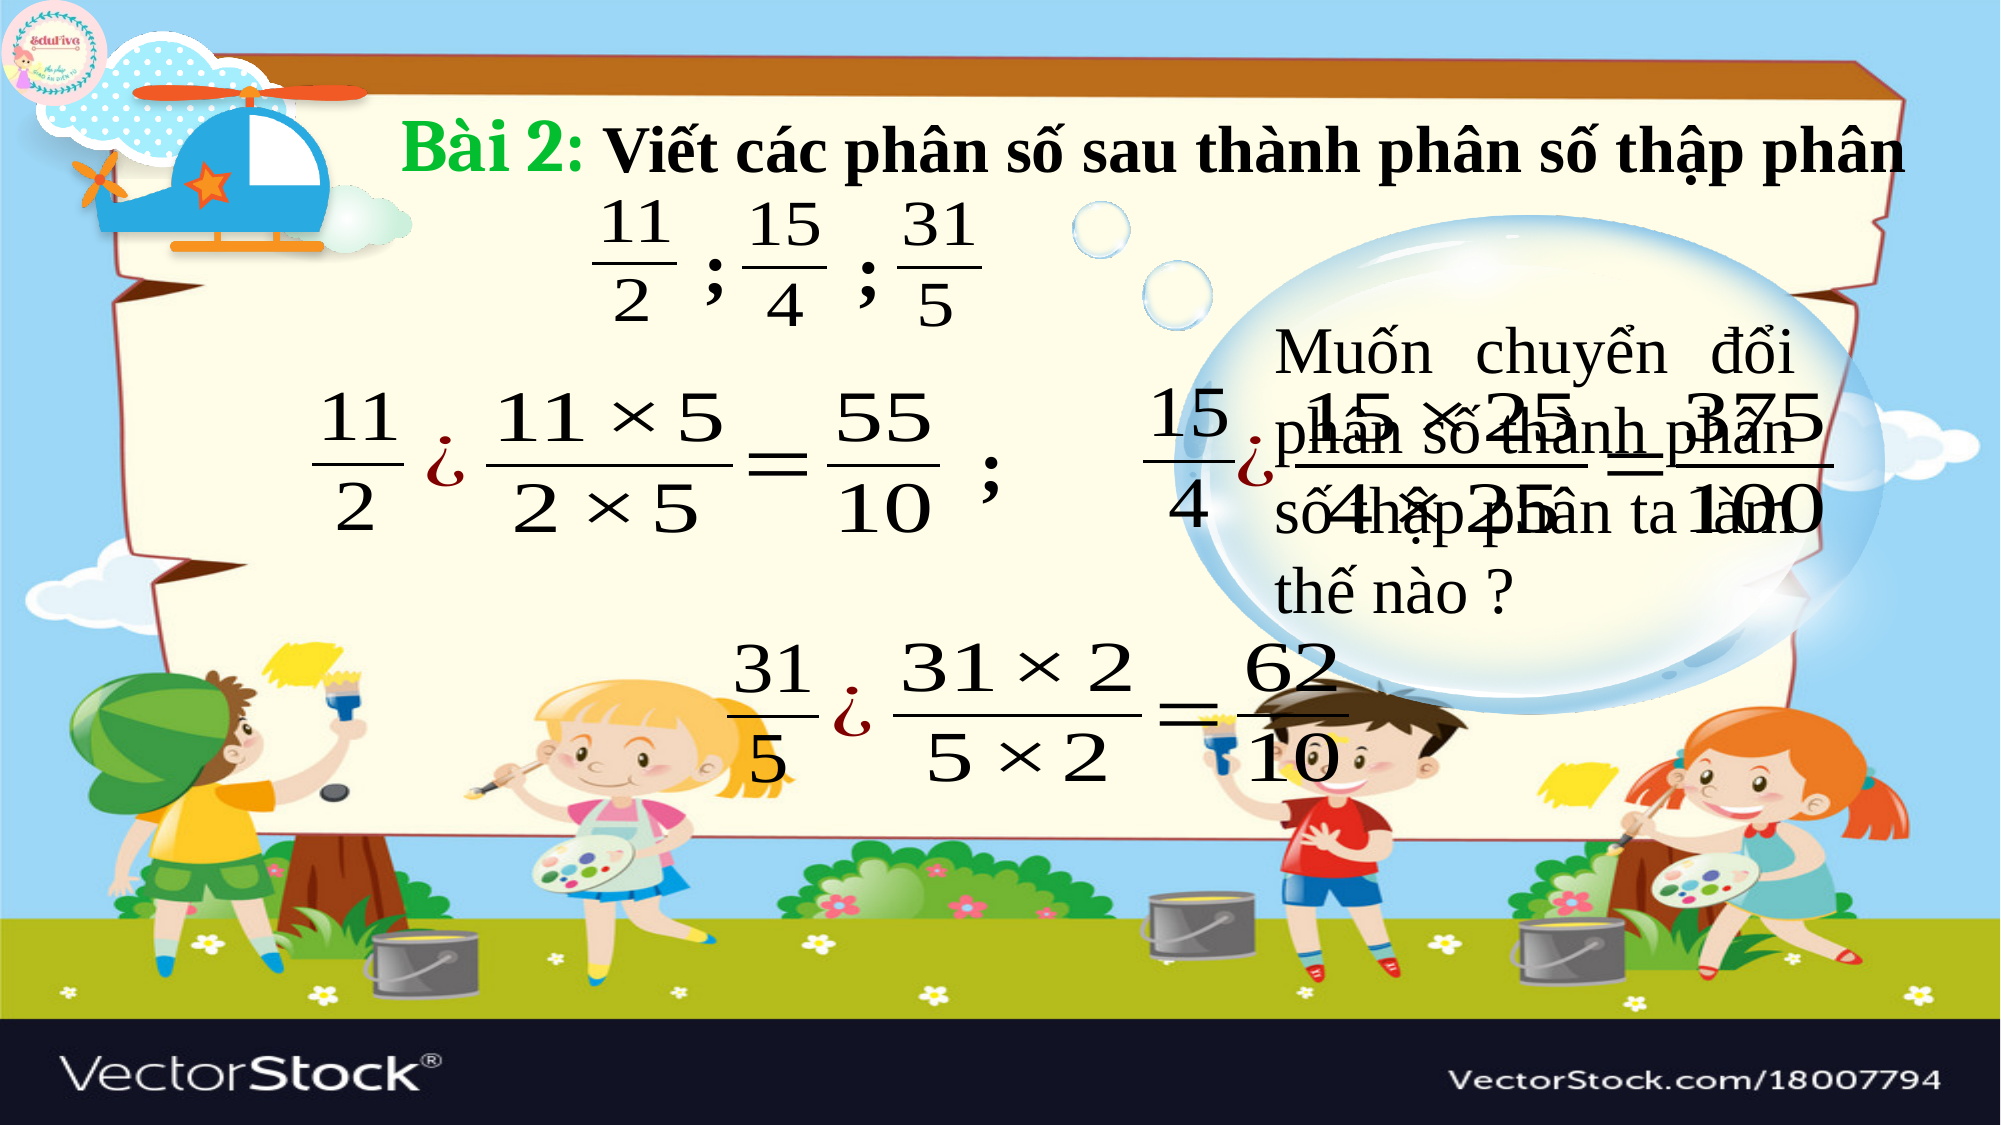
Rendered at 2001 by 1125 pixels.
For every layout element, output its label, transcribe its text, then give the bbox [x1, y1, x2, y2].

text_box Viết các phân số sau thành phân số thập phân [737, 98, 2000, 194]
text_box ; [964, 410, 1013, 516]
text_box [0, 0, 737, 271]
picture [1062, 189, 1226, 342]
text_box ; [688, 212, 749, 318]
picture [1044, 659, 1055, 675]
text_box ; [841, 214, 891, 320]
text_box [1055, 116, 2000, 794]
picture [0, 0, 2001, 1125]
